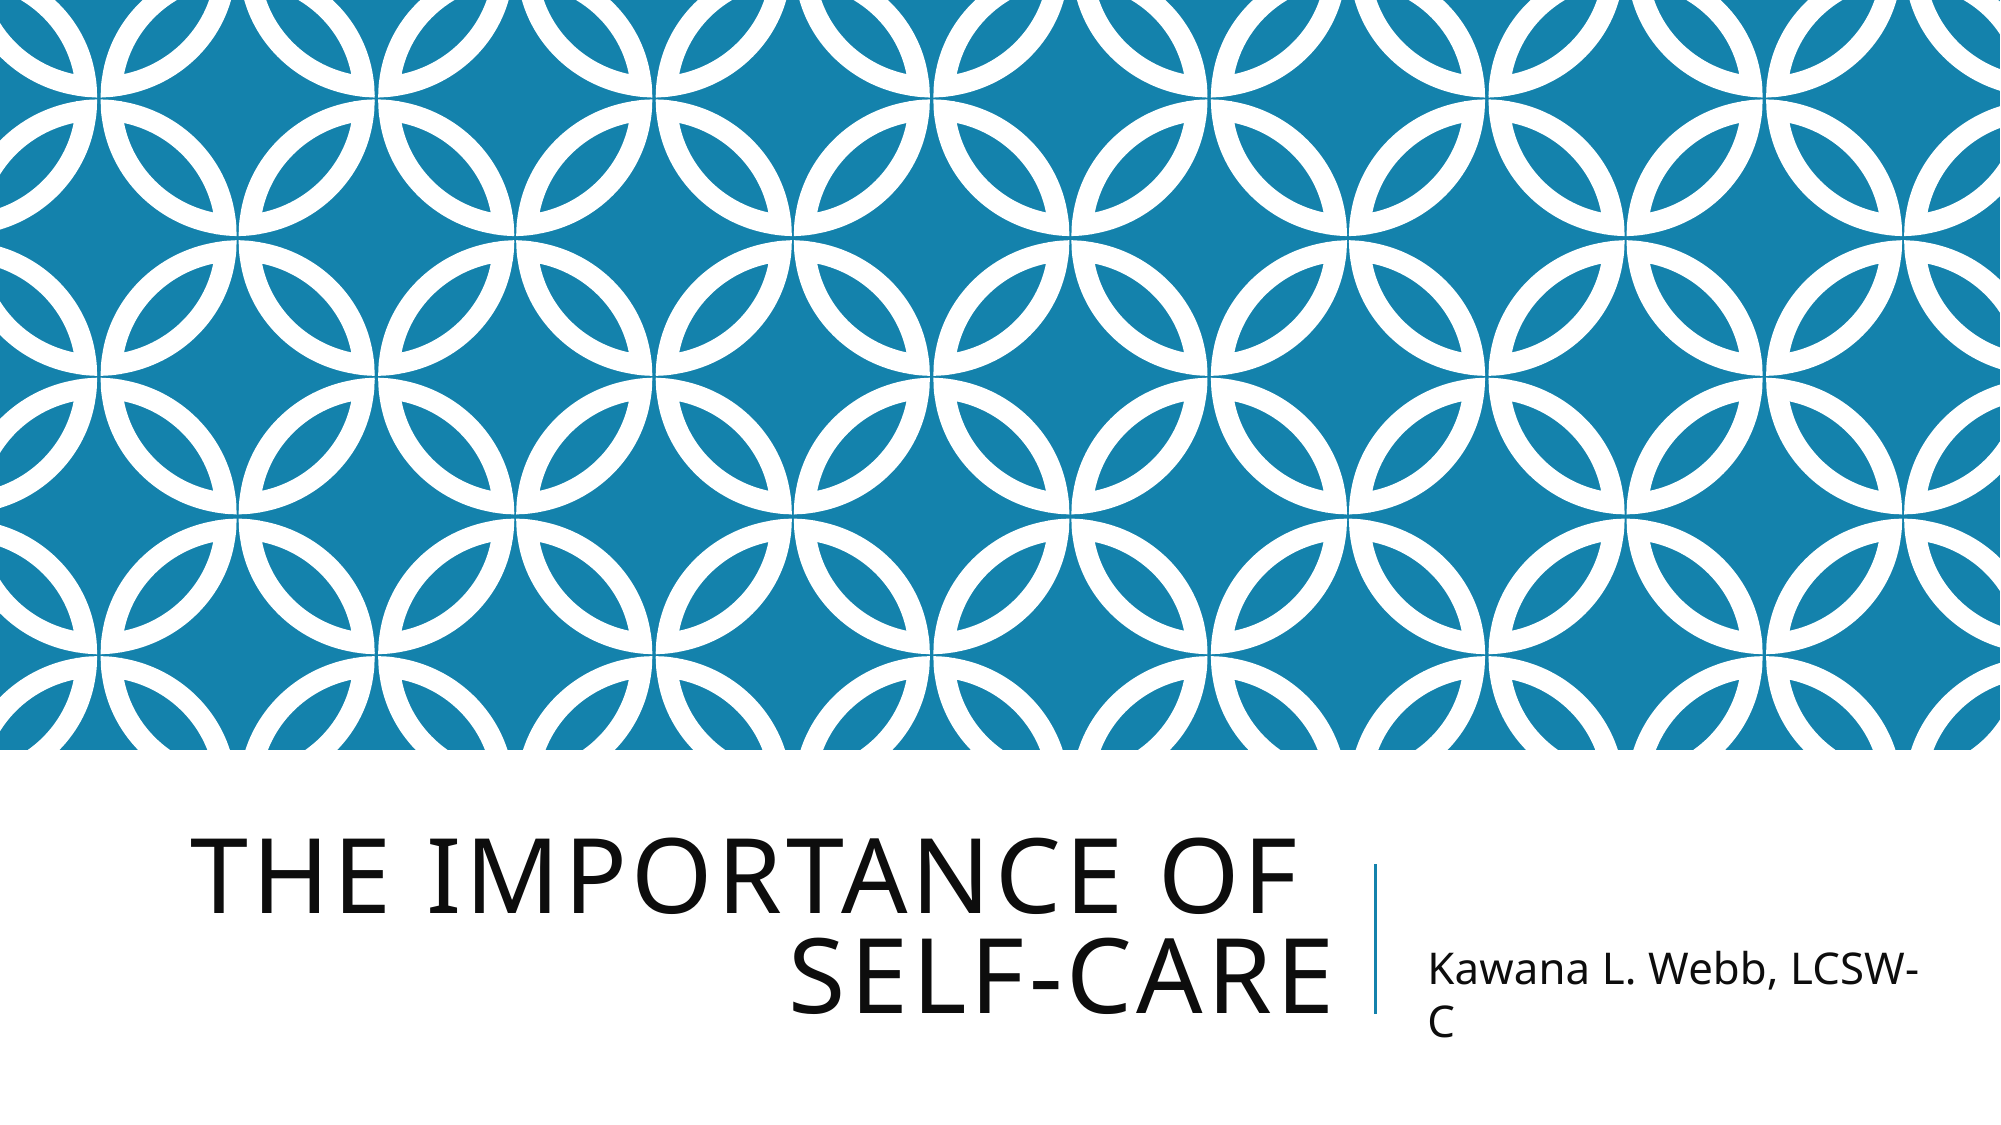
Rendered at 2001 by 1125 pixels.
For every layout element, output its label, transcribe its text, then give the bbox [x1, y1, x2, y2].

subtitle Kawana L. Webb, LCSW-C [1412, 813, 1938, 1054]
title The importance of self-care [75, 813, 1350, 1054]
